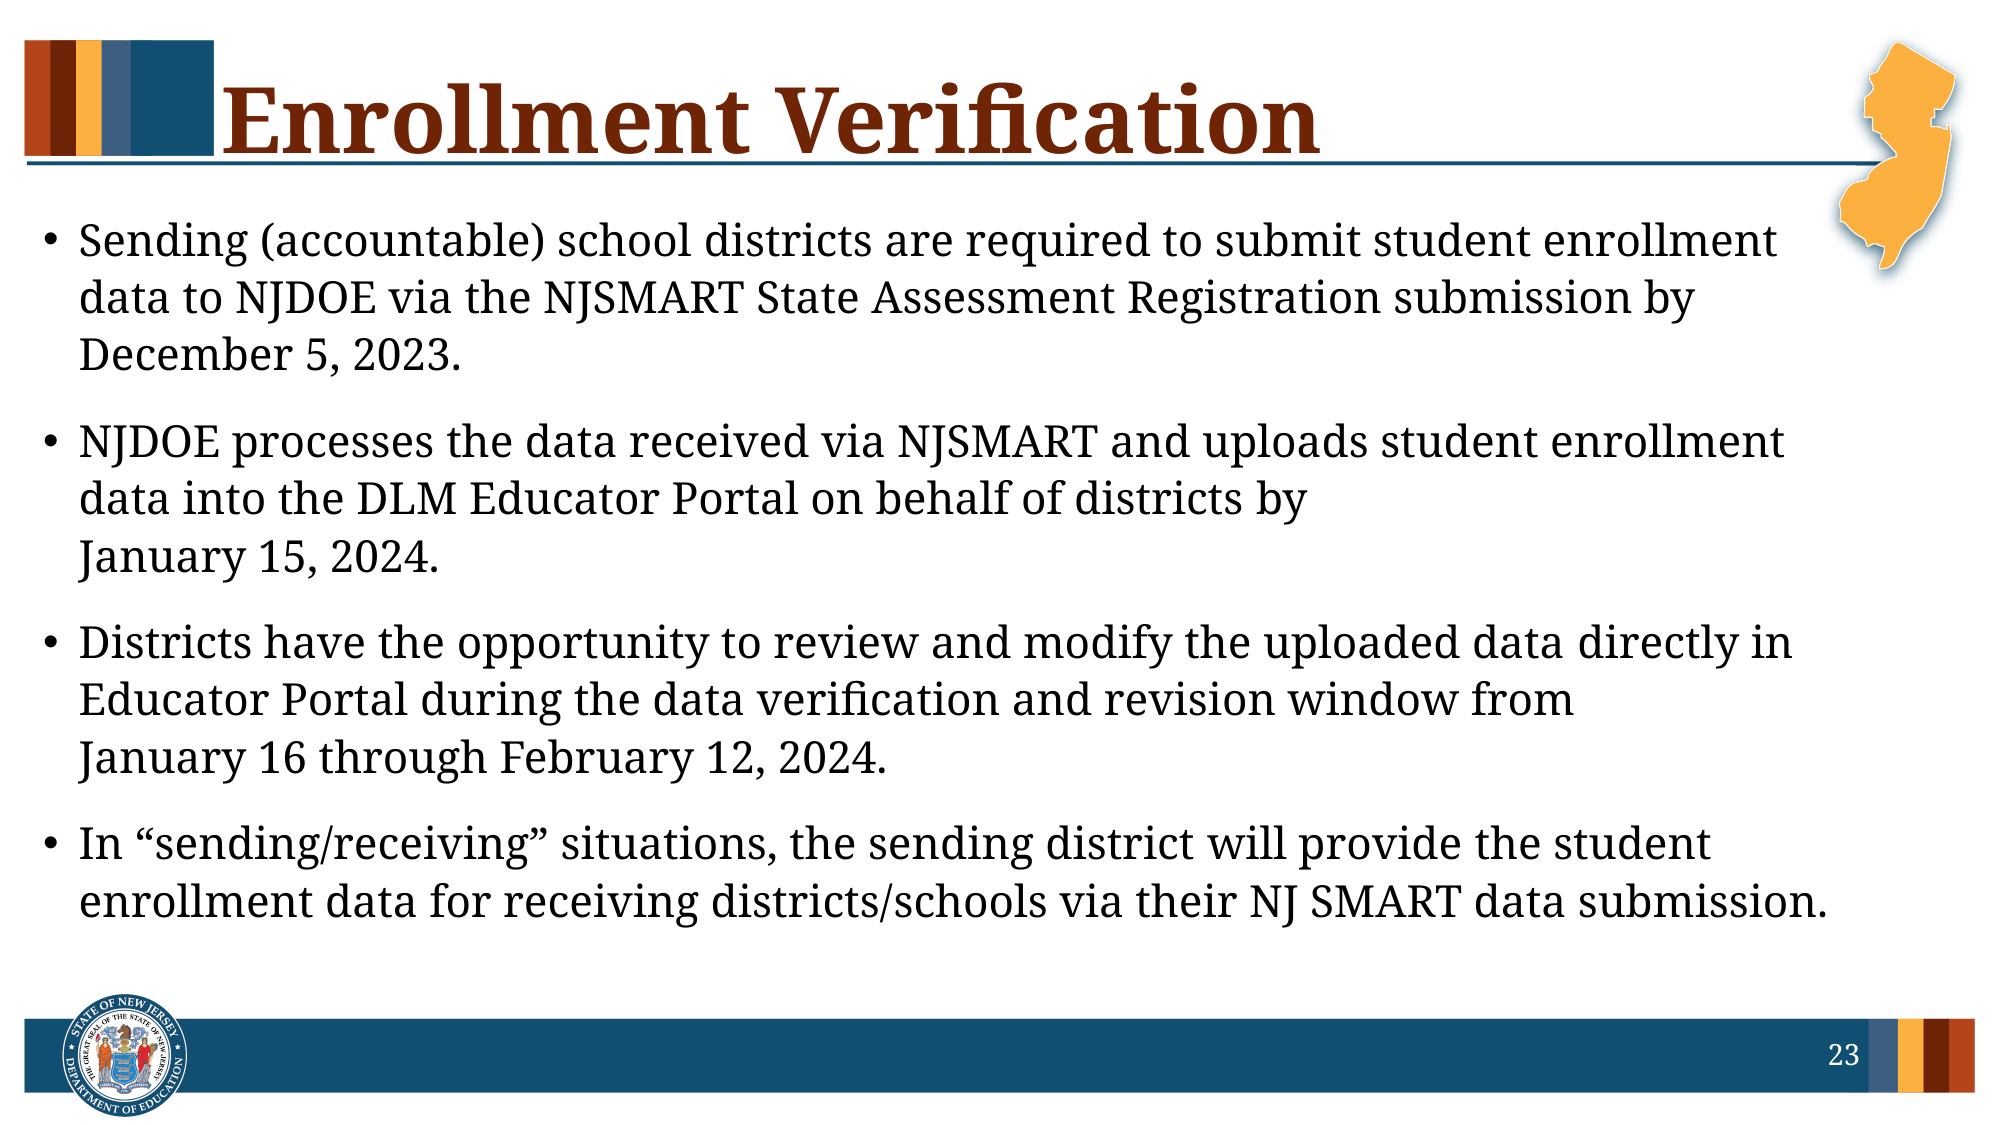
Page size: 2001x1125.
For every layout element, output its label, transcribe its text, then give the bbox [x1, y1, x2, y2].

picture [24, 26, 1976, 295]
slide_number 23 [1425, 1026, 1876, 1087]
list Sending (accountable) school districts are required to submit student enrollment data to NJDOE via the NJSMART State Assessment Registration submission by December 5, 2023. NJDOE processes the data received via NJSMART and uploads student enrollment data into the DLM Educator Portal on behalf of districts by January 15, 2024. Districts have the opportunity to review and modify the uploaded data directly in Educator Portal during the data verification and revision window from January 16 through February 12, 2024. In “sending/receiving” situations, the sending district will provide the student enrollment data for receiving districts/schools via their NJ SMART data submission. [28, 200, 1972, 989]
title Enrollment Verification [206, 62, 1863, 185]
picture [24, 992, 1975, 1119]
